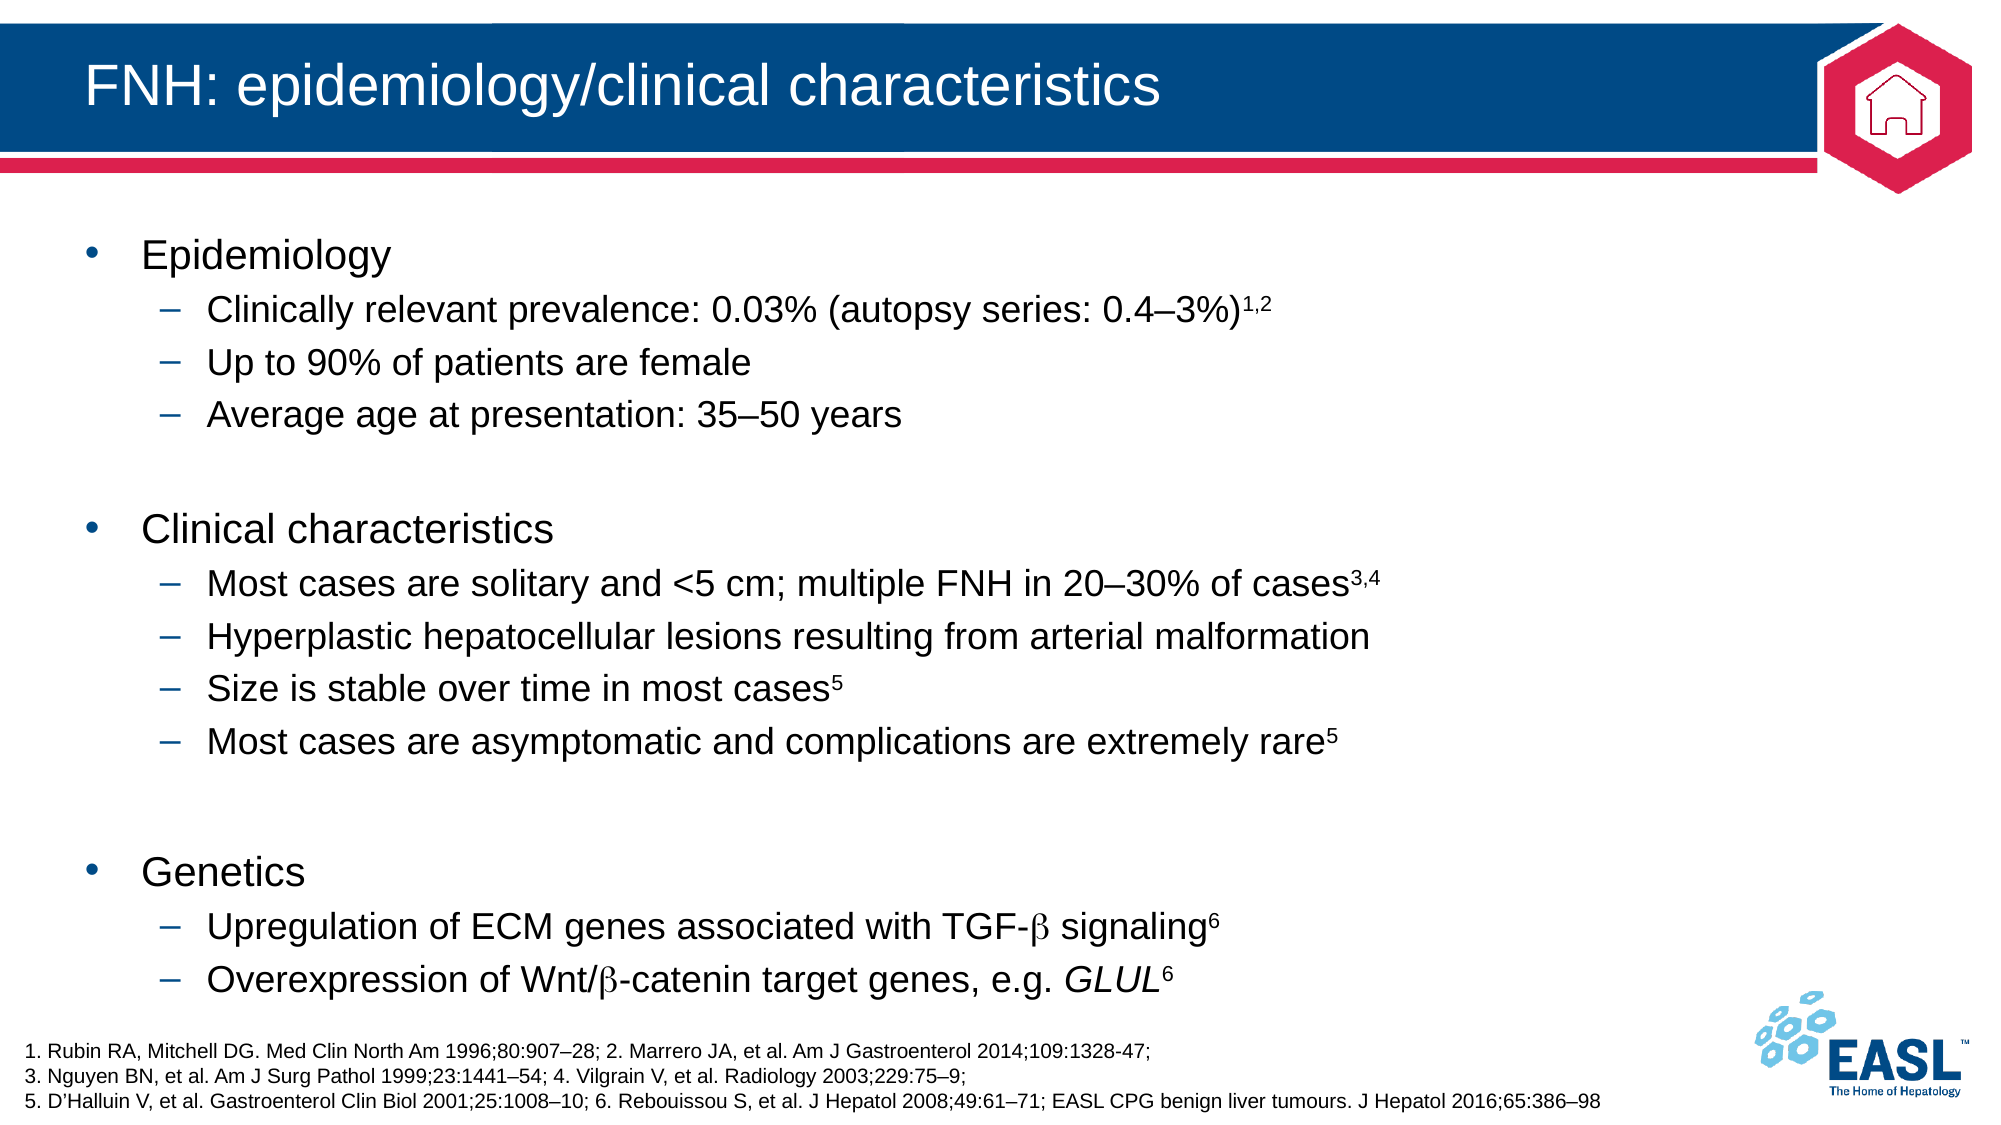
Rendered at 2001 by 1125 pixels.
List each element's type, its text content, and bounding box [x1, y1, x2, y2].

list Epidemiology Clinically relevant prevalence: 0.03% (autopsy series: 0.4–3%)1,2 Up to 90% of patients are female Average age at presentation: 35–50 years Clinical characteristics Most cases are solitary and <5 cm; multiple FNH in 20–30% of cases3,4 Hyperplastic hepatocellular lesions resulting from arterial malformation Size is stable over time in most cases5 Most cases are asymptomatic and complications are extremely rare5 Genetics Upregulation of ECM genes associated with TGF- signaling6 Overexpression of Wnt/-catenin target genes, e.g. GLUL6 [69, 219, 1931, 1102]
picture [0, 23, 1972, 194]
title FNH: epidemiology/clinical characteristics [69, 23, 1789, 150]
picture [1931, 987, 1972, 1100]
list 1. Rubin RA, Mitchell DG. Med Clin North Am 1996;80:907–28; 2. Marrero JA, et al. Am J Gastroenterol 2014;109:1328-47; 3. Nguyen BN, et al. Am J Surg Pathol 1999;23:1441–54; 4. Vilgrain V, et al. Radiology 2003;229:75–9; 5. D’Halluin V, et al. Gastroenterol Clin Biol 2001;25:1008–10; 6. Rebouissou S, et al. J Hepatol 2008;49:61–71; EASL CPG benign liver tumours. J Hepatol 2016;65:386–98 [1, 1062, 1646, 1125]
